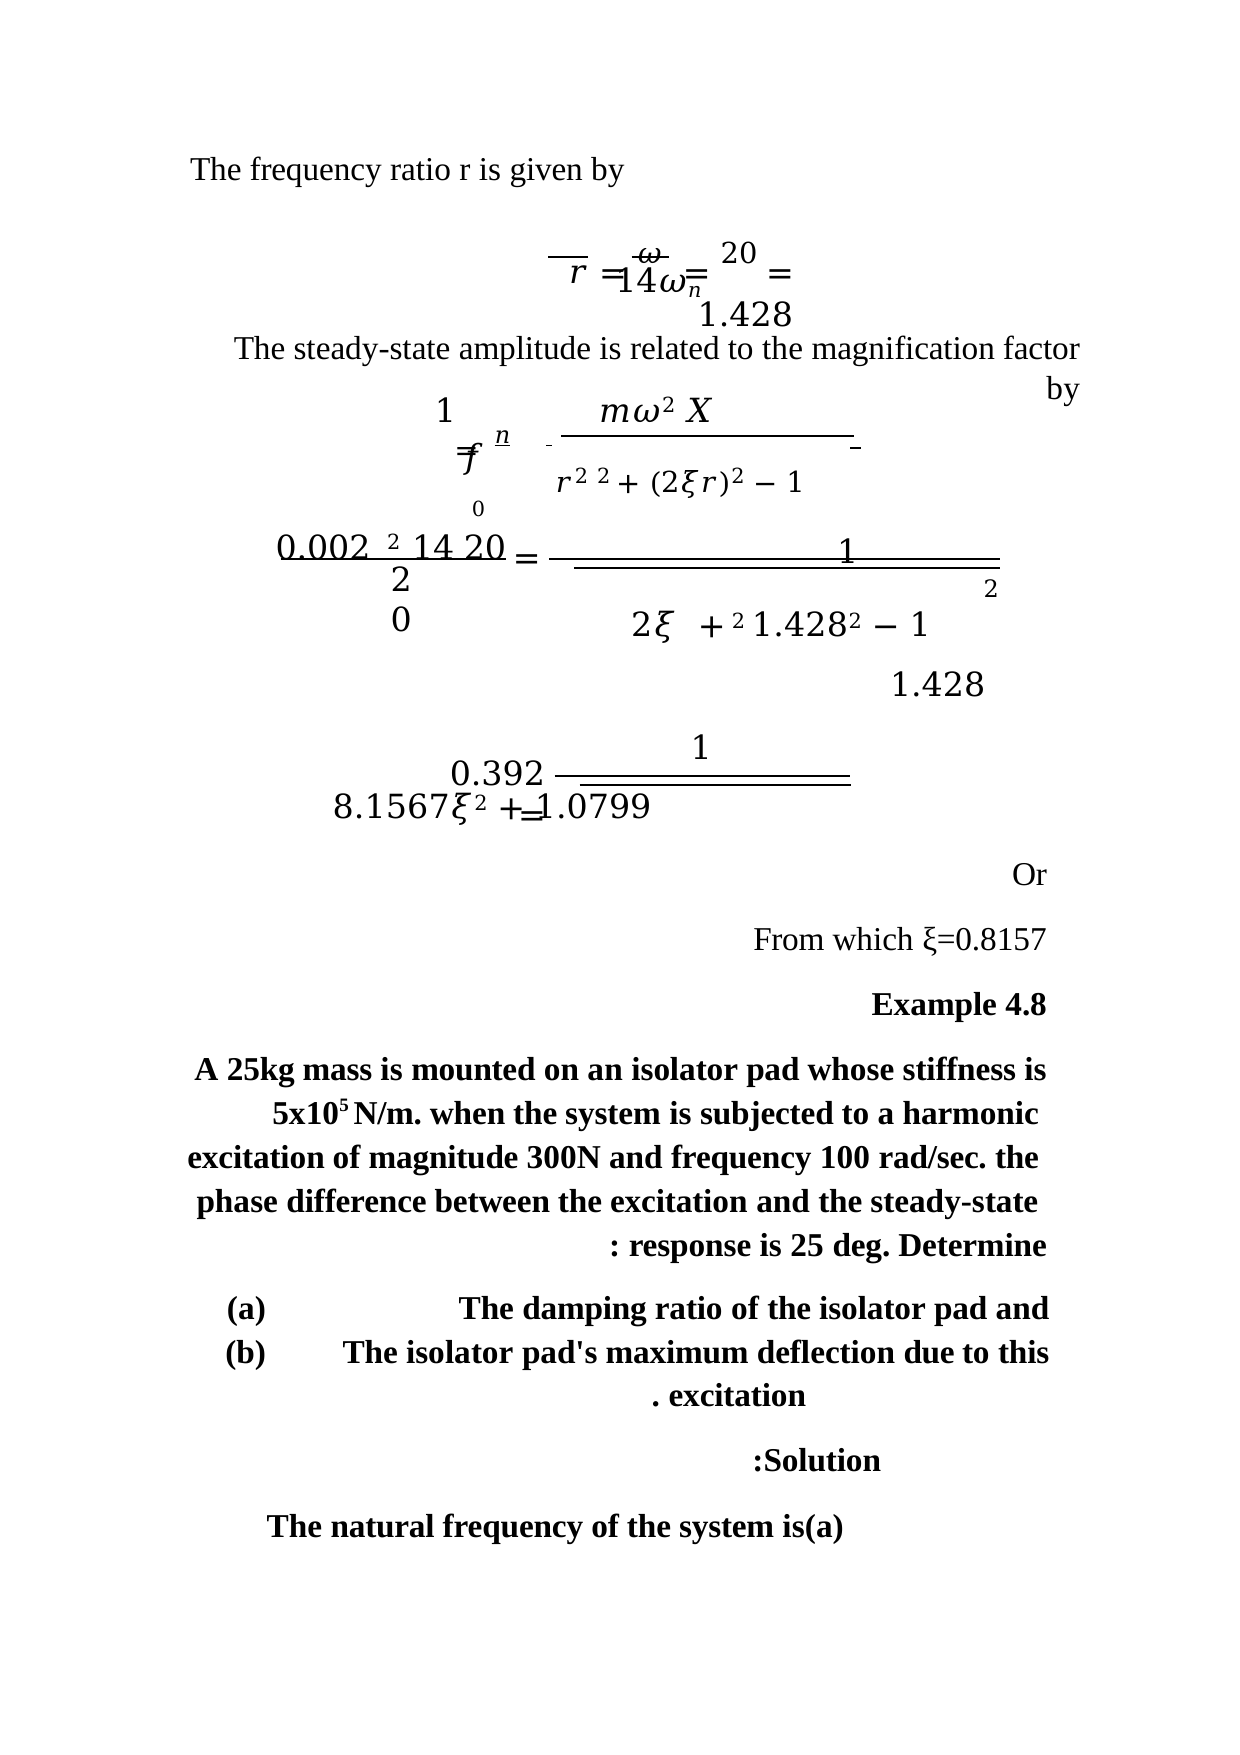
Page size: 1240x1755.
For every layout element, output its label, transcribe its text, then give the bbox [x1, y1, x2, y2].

text_box [584, 410, 863, 453]
text_box 𝑟 = 𝜔 = 20 = 1.428 [481, 231, 800, 253]
text_box 1 − 𝑟2 2 + (2𝜉𝑟)2 1 [554, 441, 859, 559]
text_box The frequency ratio r is given by [185, 144, 627, 187]
text_box = [512, 533, 542, 576]
text_box 𝜔𝑛 14 The steady-state amplitude is related to the magnification factor by [181, 253, 1087, 406]
text_box 1 − 1.4282 2 + 2𝜉 1.428 [542, 584, 992, 707]
text_box 1 [691, 724, 714, 767]
text_box 2 [983, 571, 1001, 603]
text_box 1.0799 + 8.1567𝜉2 Or From which ξ=0.8157 Example 4.8 A 25kg mass is mounted on an isolator pad whose stiffness is 5x105 N/m. when the system is subjected to a harmonic excitation of magnitude 300N and frequency 100 rad/sec. the phase difference between the excitation and the steady-state response is 25 deg. Determine : [179, 780, 1056, 1263]
text_box 20 [372, 555, 414, 559]
text_box 1 − 𝑟2 2 + (2𝜉𝑟)2 1 [554, 560, 859, 570]
text_box 𝑛 = [420, 430, 559, 465]
text_box 20 14 2 0.002 [274, 507, 513, 570]
text_box The damping ratio of the isolator pad and The isolator pad's maximum deflection due to this [335, 1279, 1052, 1370]
text_box excitation . Solution: (a) The natural frequency of the system is [185, 1371, 884, 1544]
text_box 𝑓0 [451, 465, 492, 507]
text_box 𝑚𝜔2 𝑋 1 [418, 384, 724, 430]
text_box 20 [372, 560, 414, 638]
text_box 0.392 = [428, 750, 548, 780]
text_box (a) (b) [222, 1279, 268, 1370]
